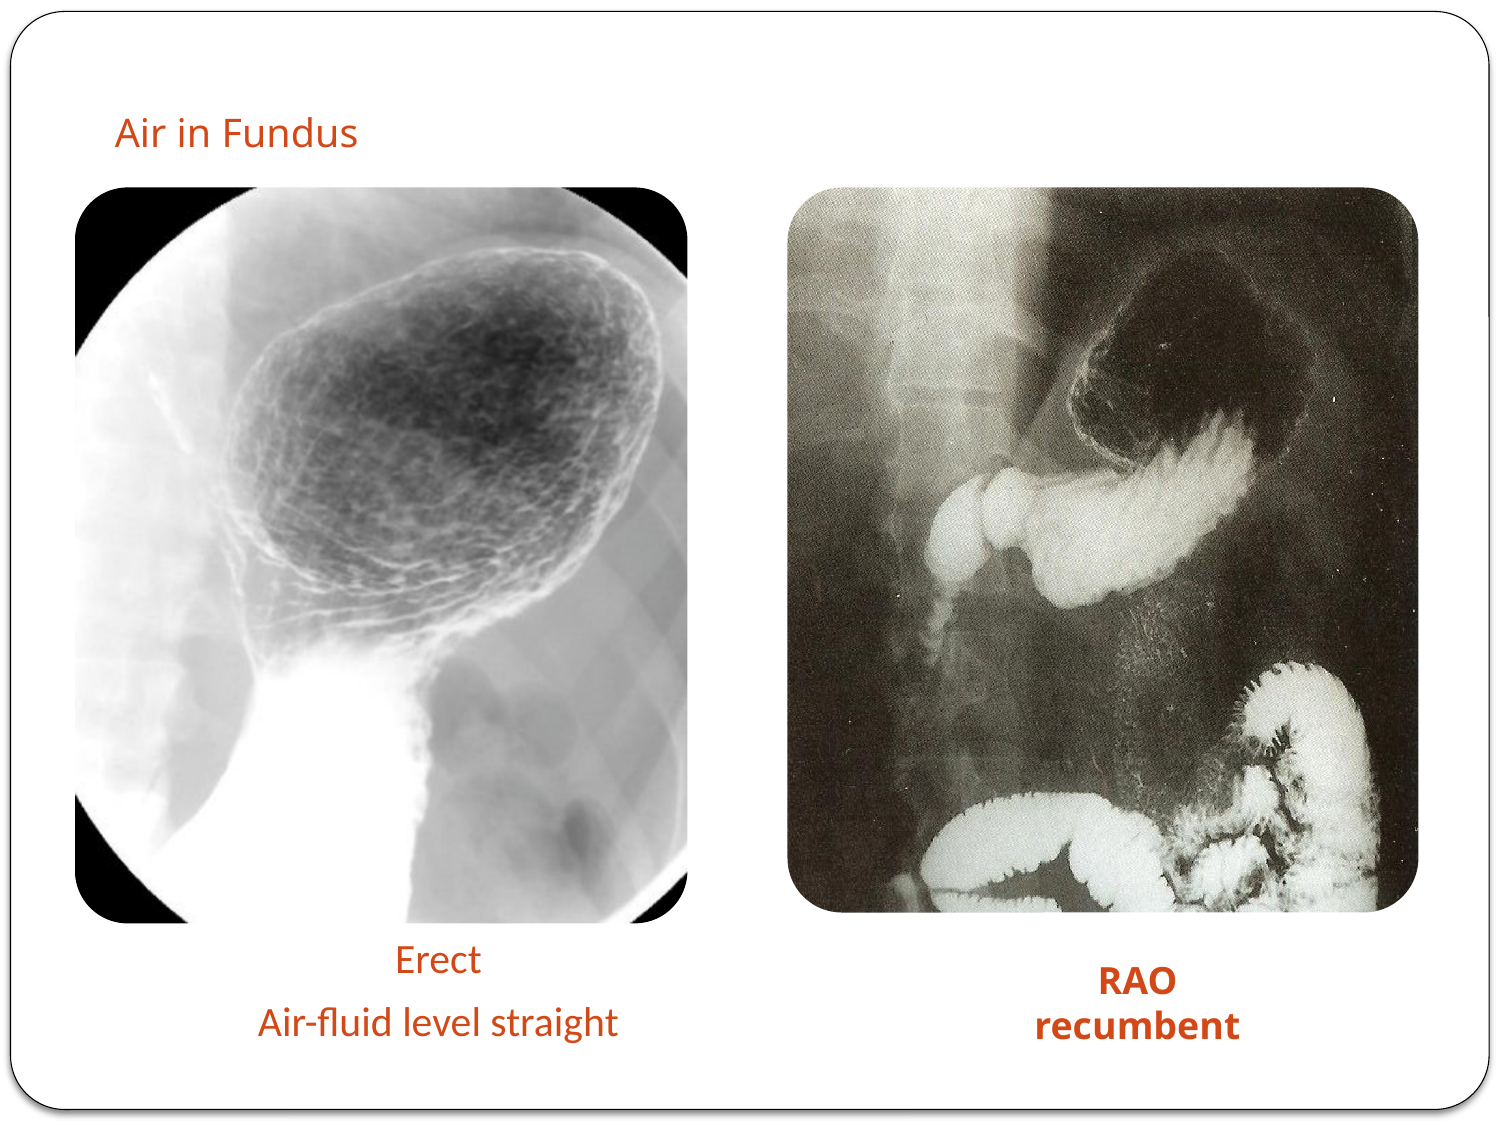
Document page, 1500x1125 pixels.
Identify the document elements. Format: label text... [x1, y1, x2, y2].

picture [787, 187, 1419, 913]
picture [74, 187, 688, 924]
list Erect Air-fluid level straight [99, 924, 777, 1025]
title Air in Fundus [99, 99, 1330, 218]
text_box RAO recumbent [924, 949, 1350, 1055]
